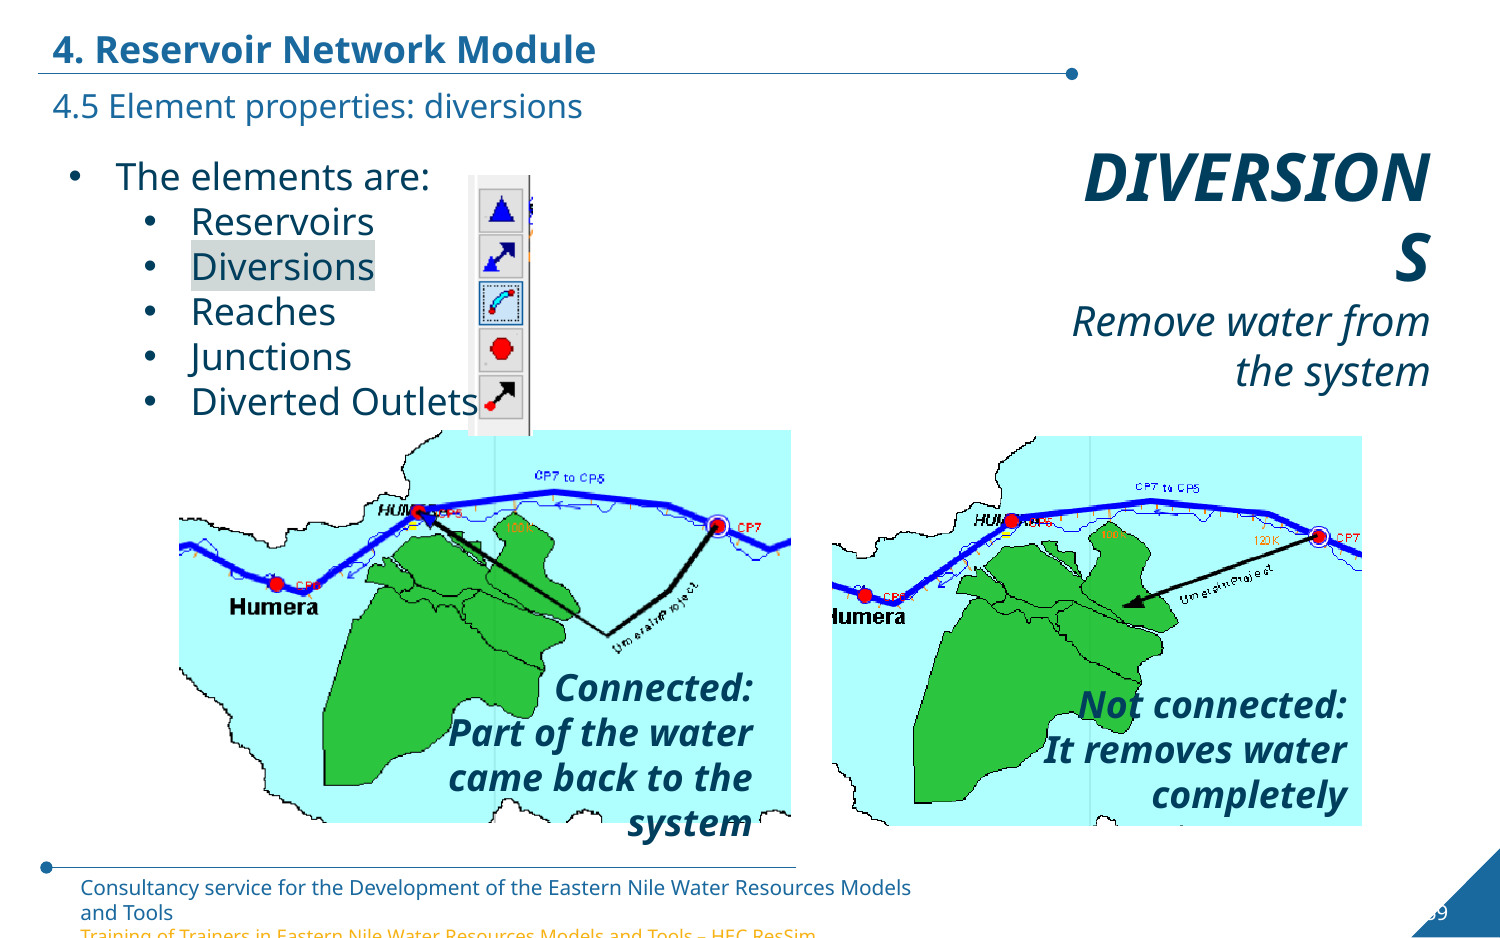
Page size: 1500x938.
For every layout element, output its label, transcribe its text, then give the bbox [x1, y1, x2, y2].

text_box Connected: Part of the water came back to the system [361, 823, 768, 852]
text_box The elements are: Reservoirs Diversions Reaches Junctions Diverted Outlets [54, 145, 665, 431]
list 4. Reservoir Network Module [37, 13, 1272, 69]
picture [832, 436, 1362, 826]
list 4.5 Element properties: diversions [37, 69, 1272, 146]
text_box DIVERSIONS Remove water from the system [1040, 127, 1446, 403]
picture [179, 175, 791, 823]
